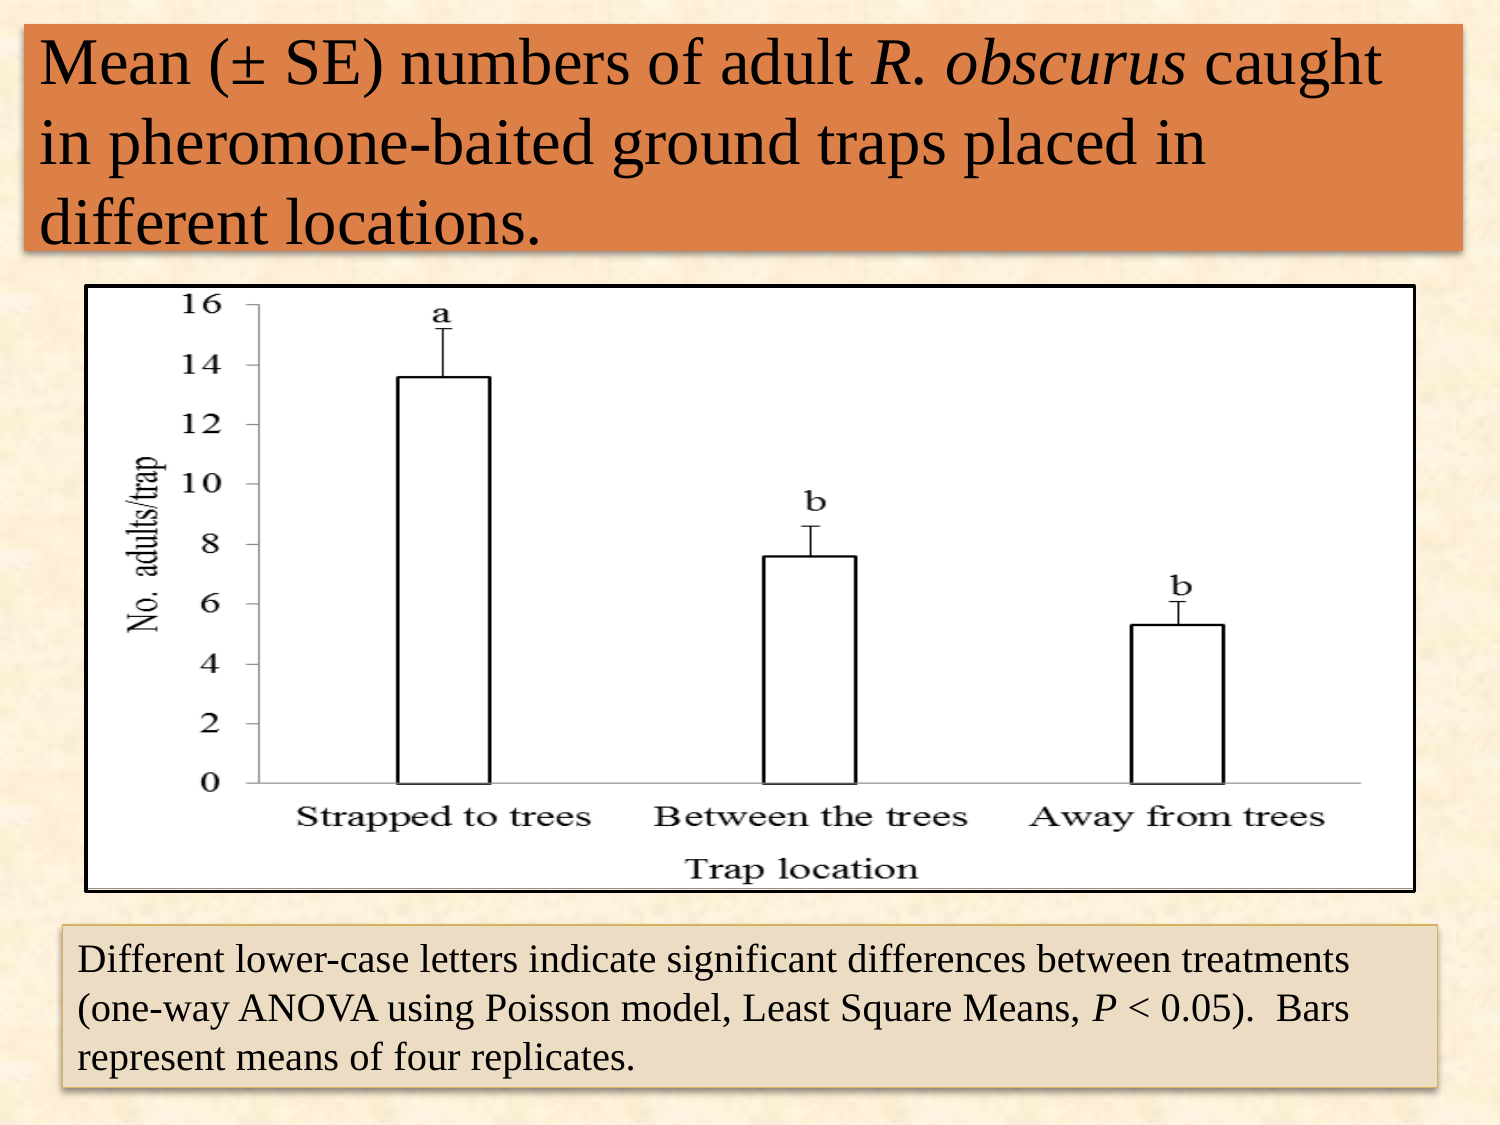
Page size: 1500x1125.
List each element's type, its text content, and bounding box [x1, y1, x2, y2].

list Different lower-case letters indicate significant differences between treatments (one-way ANOVA using Poisson model, Least Square Means, P < 0.05). Bars represent means of four replicates. [62, 924, 1438, 1088]
title Mean (± SE) numbers of adult R. obscurus caught in pheromone-baited ground traps placed in different locations. [24, 24, 1463, 251]
picture [0, 0, 1500, 1125]
